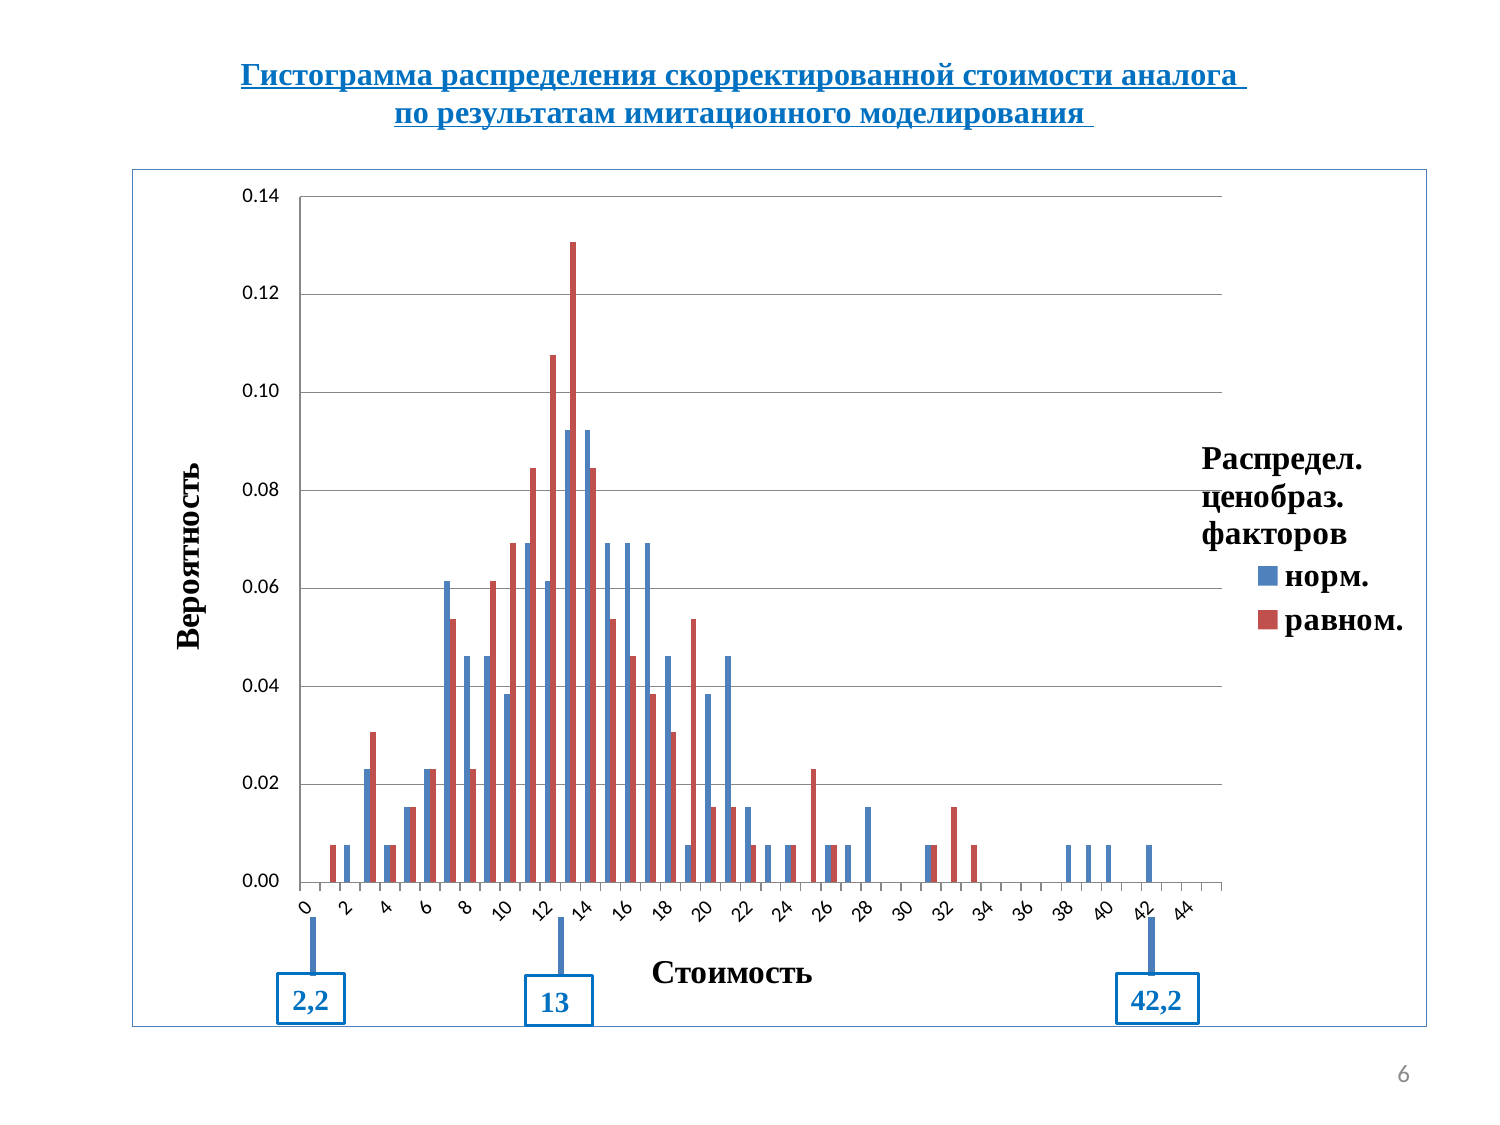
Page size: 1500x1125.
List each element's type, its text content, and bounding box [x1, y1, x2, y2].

title Гистограмма распределения скорректированной стоимости аналога по результатам имитационного моделирования [69, 45, 1420, 138]
chart [131, 168, 1427, 1027]
slide_number 6 [1074, 1042, 1425, 1103]
